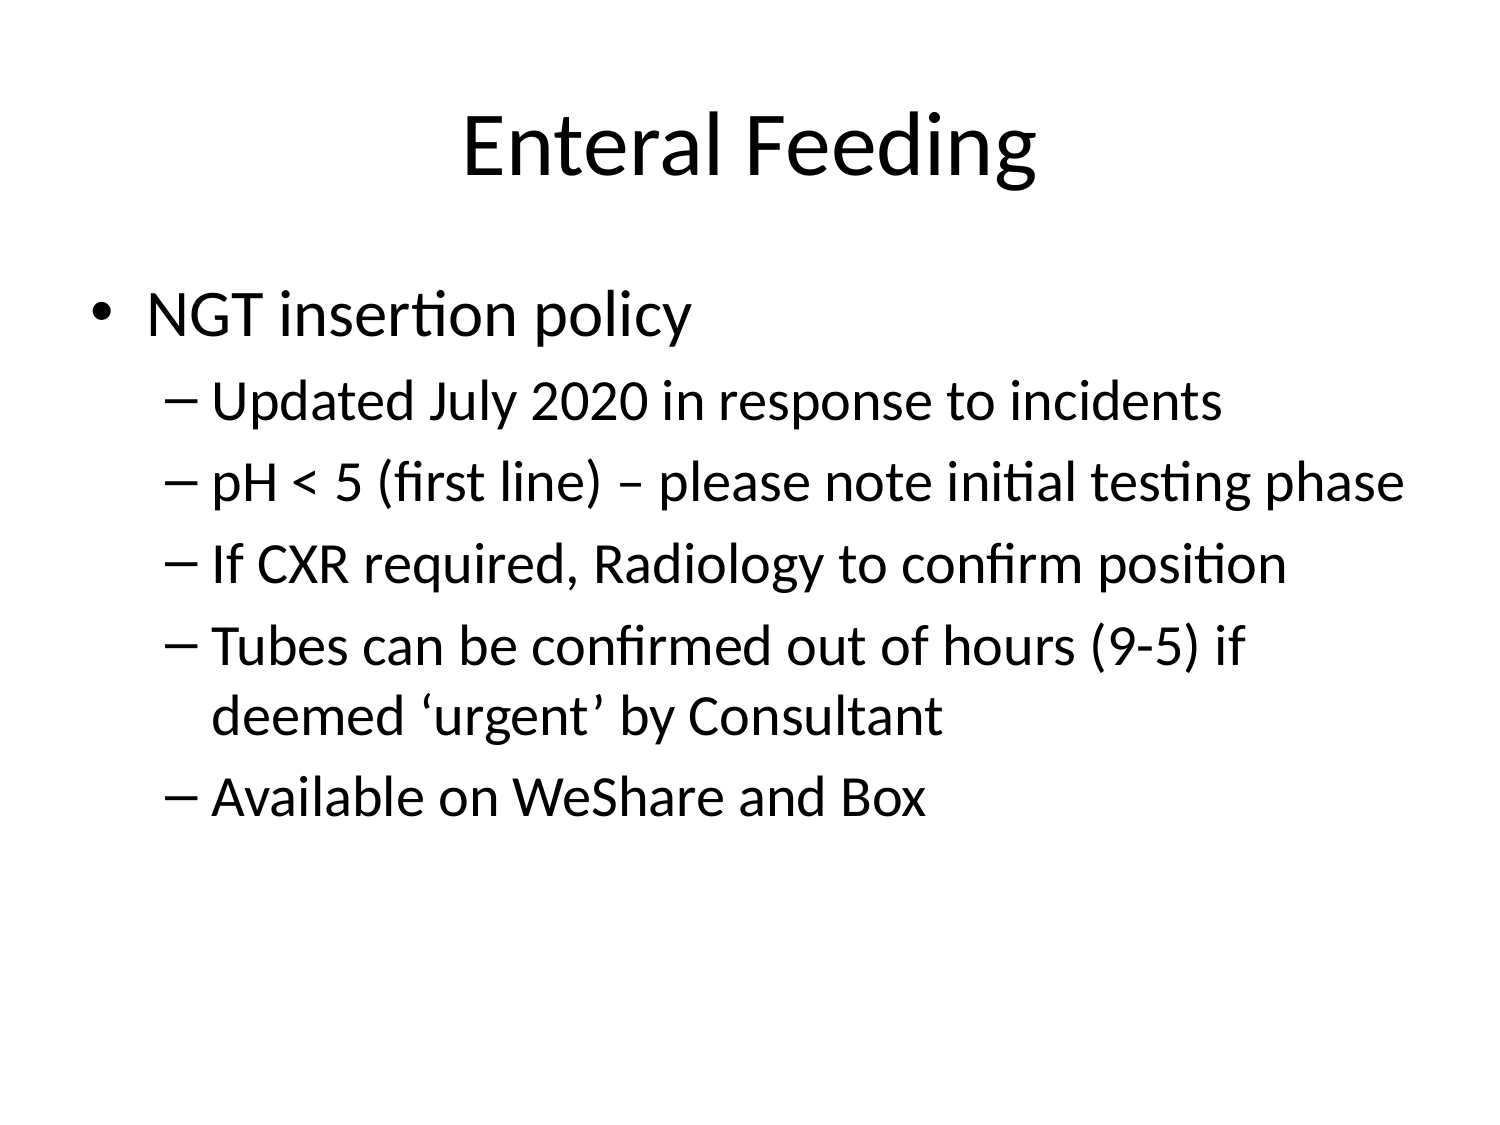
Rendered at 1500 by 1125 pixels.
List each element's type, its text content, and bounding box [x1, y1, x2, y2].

list NGT insertion policy Updated July 2020 in response to incidents pH < 5 (first line) – please note initial testing phase If CXR required, Radiology to confirm position Tubes can be confirmed out of hours (9-5) if deemed ‘urgent’ by Consultant Available on WeShare and Box [75, 262, 1425, 1005]
title Enteral Feeding [75, 45, 1425, 233]
